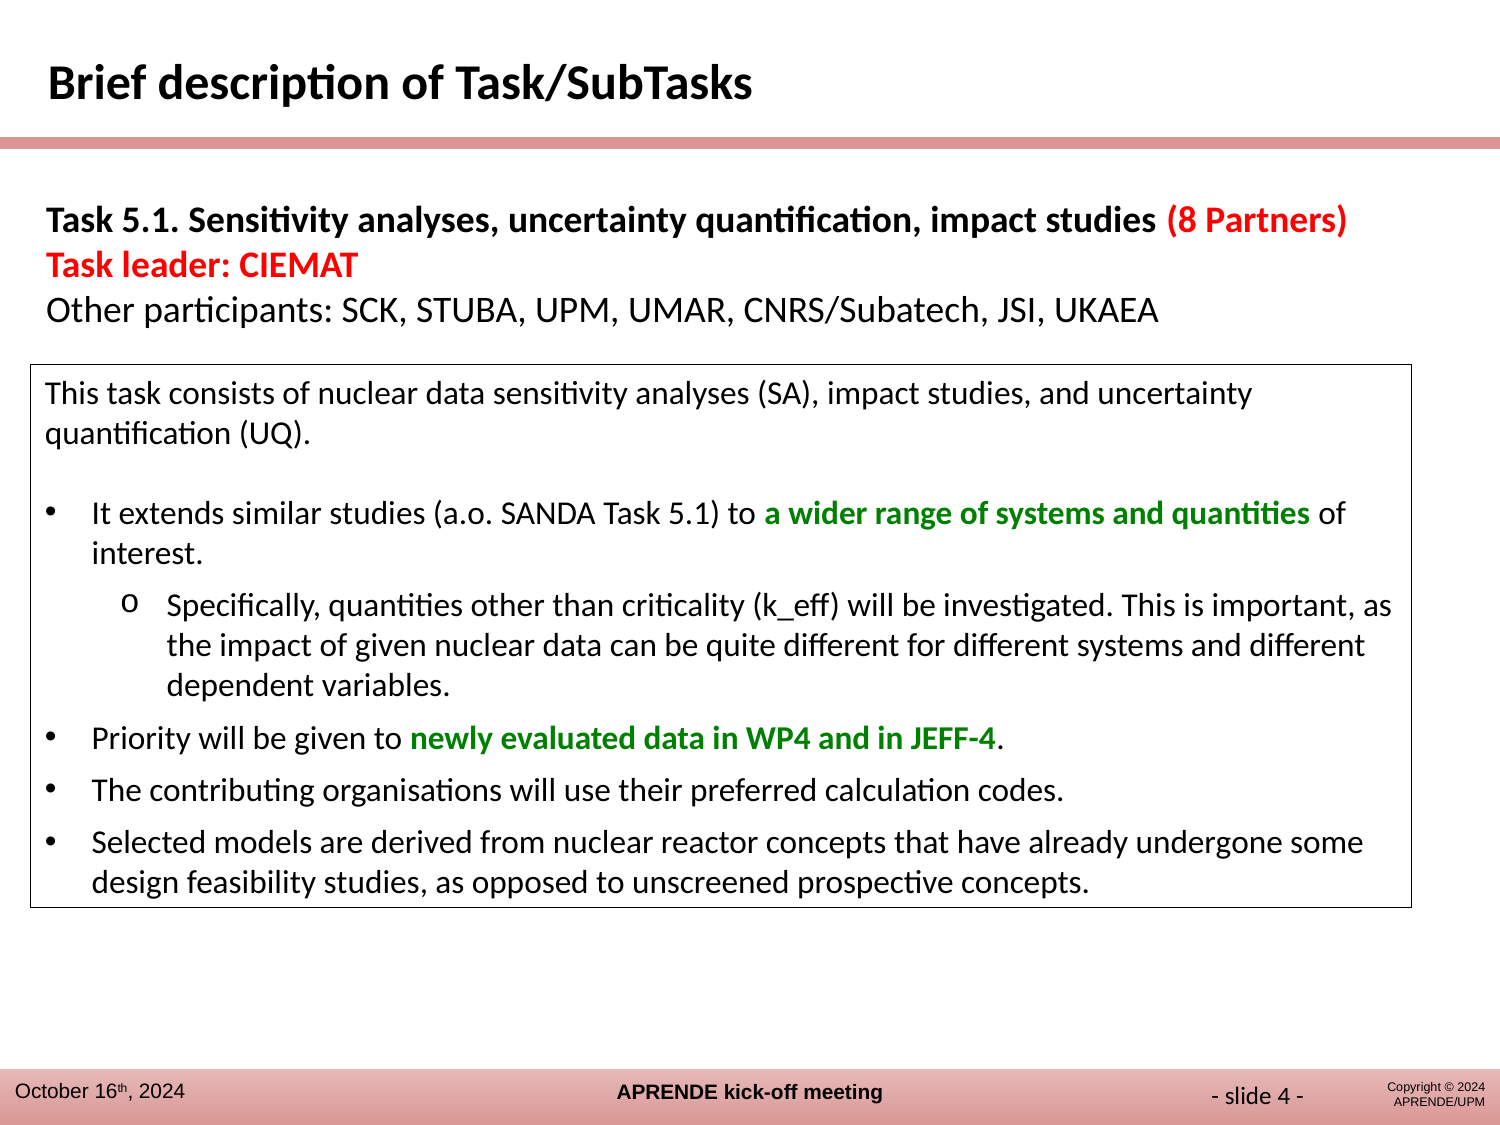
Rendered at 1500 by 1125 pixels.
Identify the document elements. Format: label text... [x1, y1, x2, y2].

text_box - slide 3 - [1196, 1072, 1412, 1117]
text_box This task consists of nuclear data sensitivity analyses (SA), impact studies, and uncertainty quantification (UQ). It extends similar studies (a.o. SANDA Task 5.1) to a wider range of systems and quantities of interest. Specifically, quantities other than criticality (k_eff) will be investigated. This is important, as the impact of given nuclear data can be quite different for different systems and different dependent variables. Priority will be given to newly evaluated data in WP4 and in JEFF-4. The contributing organisations will use their preferred calculation codes. Selected models are derived from nuclear reactor concepts that have already undergone some design feasibility studies, as opposed to unscreened prospective concepts. [30, 364, 1412, 908]
text_box Brief description of Task/SubTasks [33, 42, 784, 118]
text_box Task 5.1. Sensitivity analyses, uncertainty quantification, impact studies (8 Partners) Task leader: CIEMAT Other participants: SCK, STUBA, UPM, UMAR, CNRS/Subatech, JSI, UKAEA [31, 187, 1461, 338]
